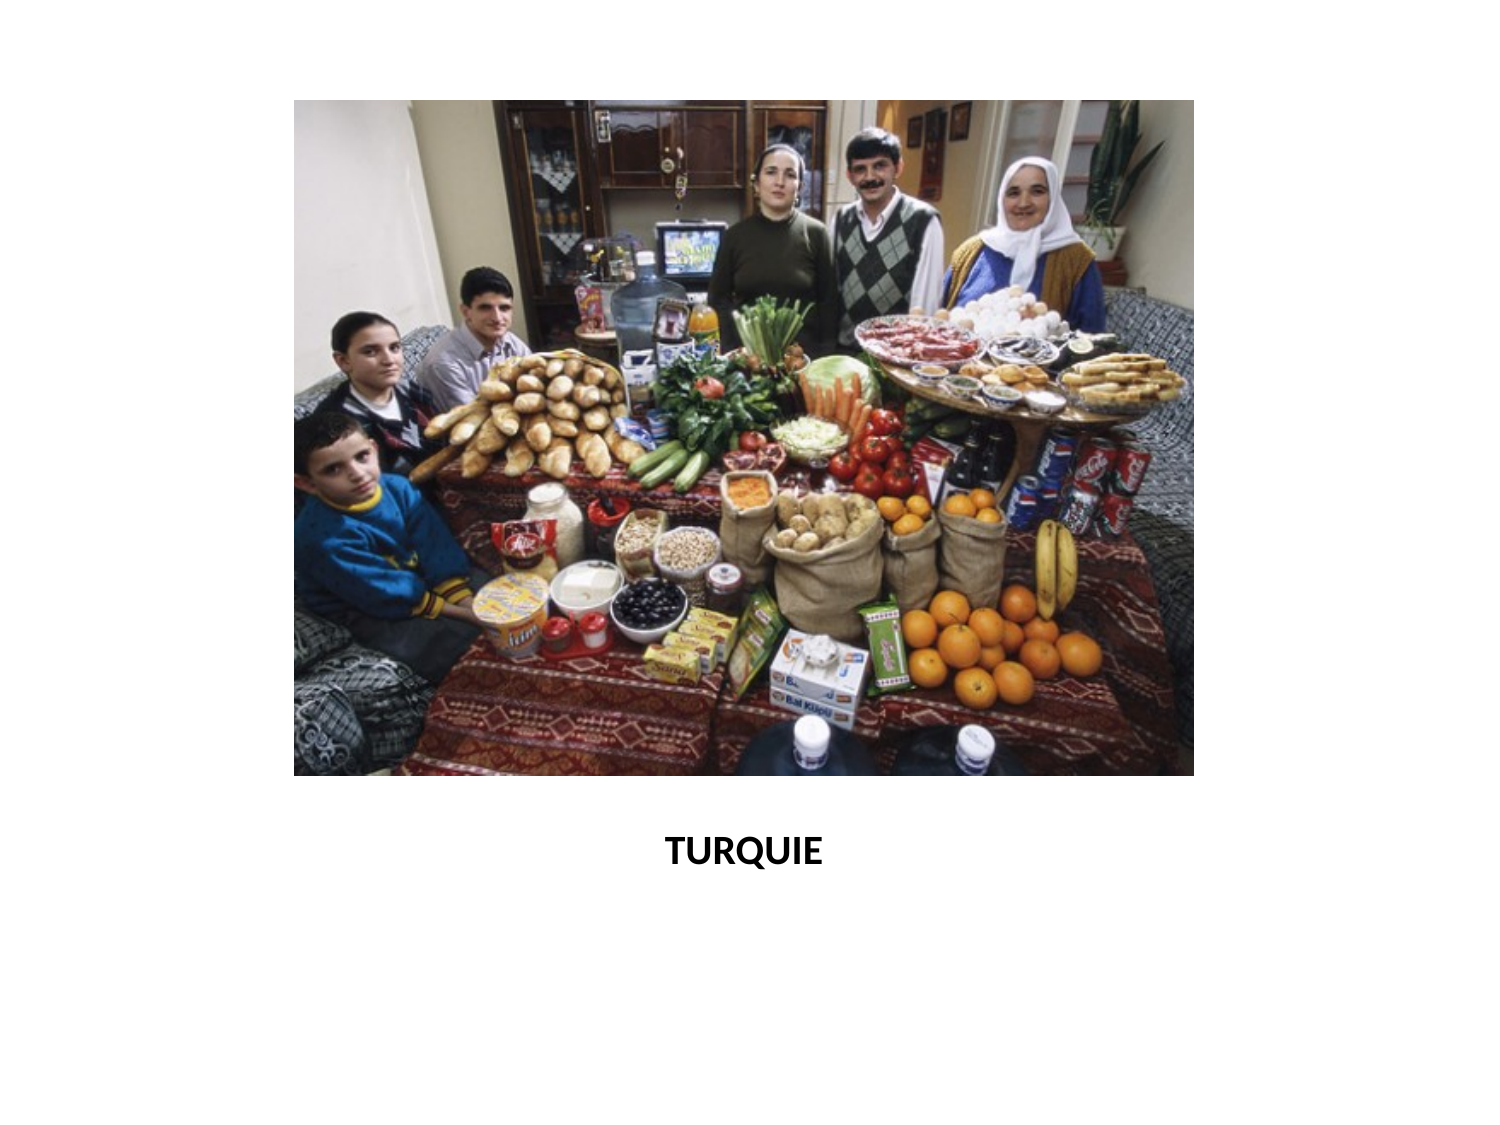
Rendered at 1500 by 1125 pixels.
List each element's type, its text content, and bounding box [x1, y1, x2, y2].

title TURQUIE [294, 787, 1194, 881]
picture [293, 100, 1195, 776]
